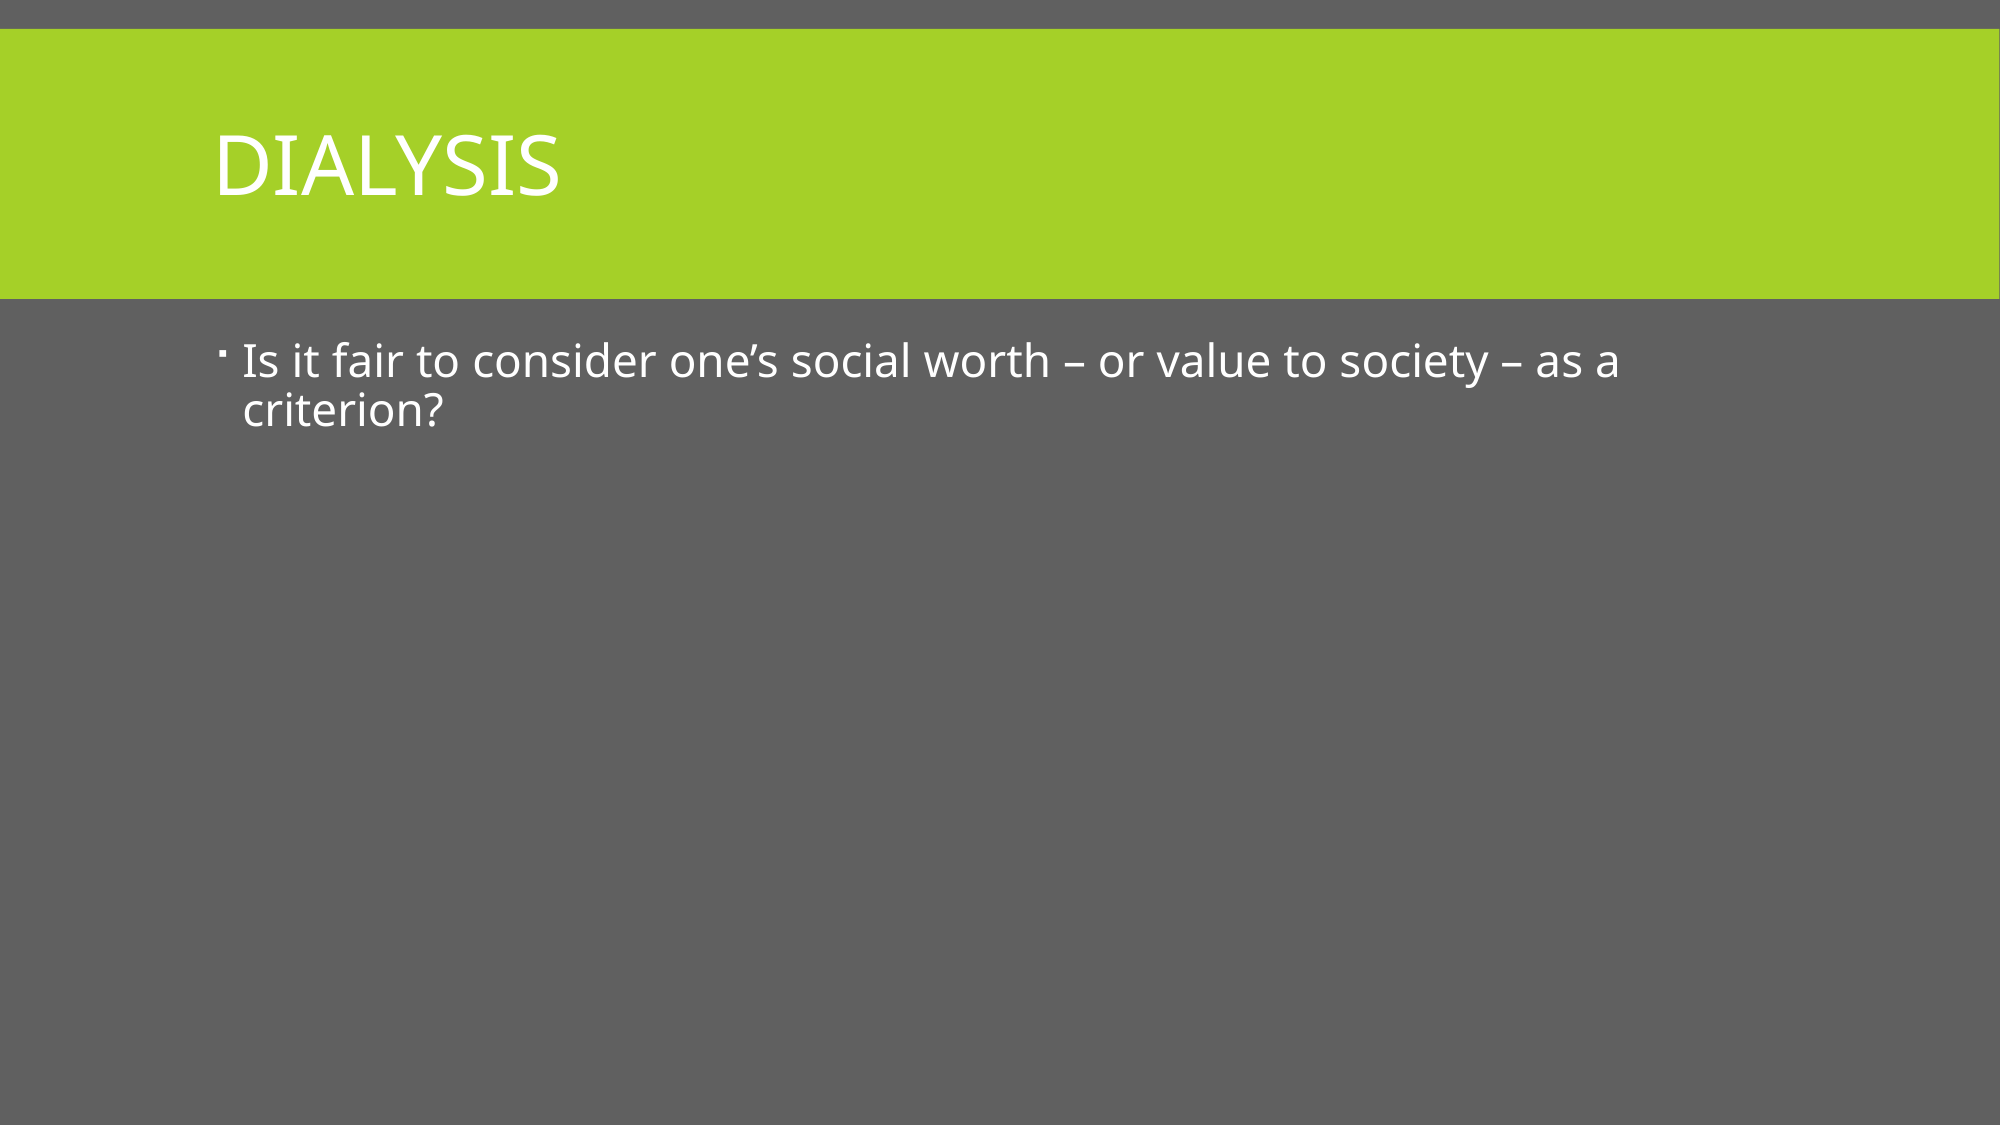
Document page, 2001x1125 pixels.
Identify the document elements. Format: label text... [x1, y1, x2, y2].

title Dialysis [197, 46, 1803, 295]
list Is it fair to consider one’s social worth – or value to society – as a criterion? [197, 329, 1803, 1020]
